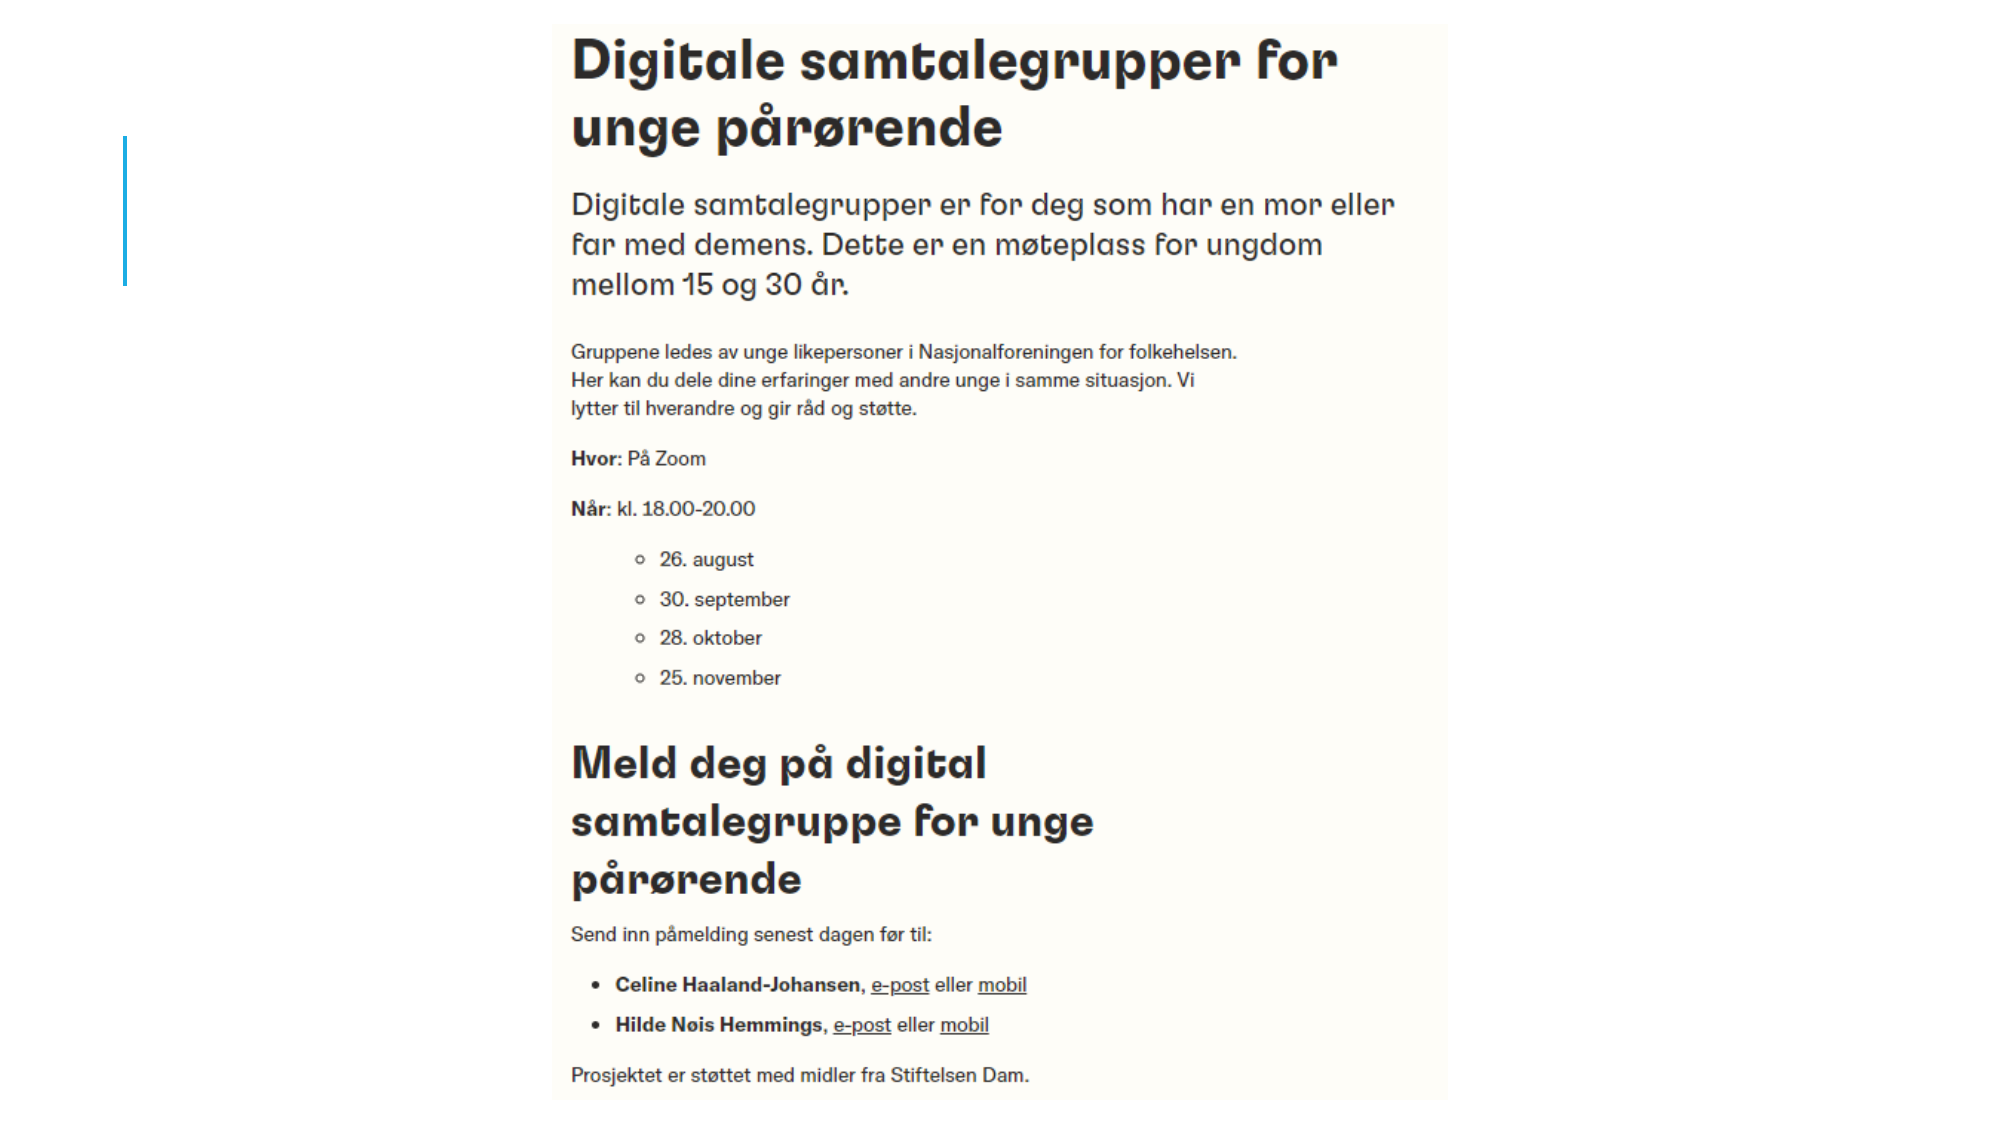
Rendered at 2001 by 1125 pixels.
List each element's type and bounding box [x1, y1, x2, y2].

picture [552, 24, 1448, 1101]
